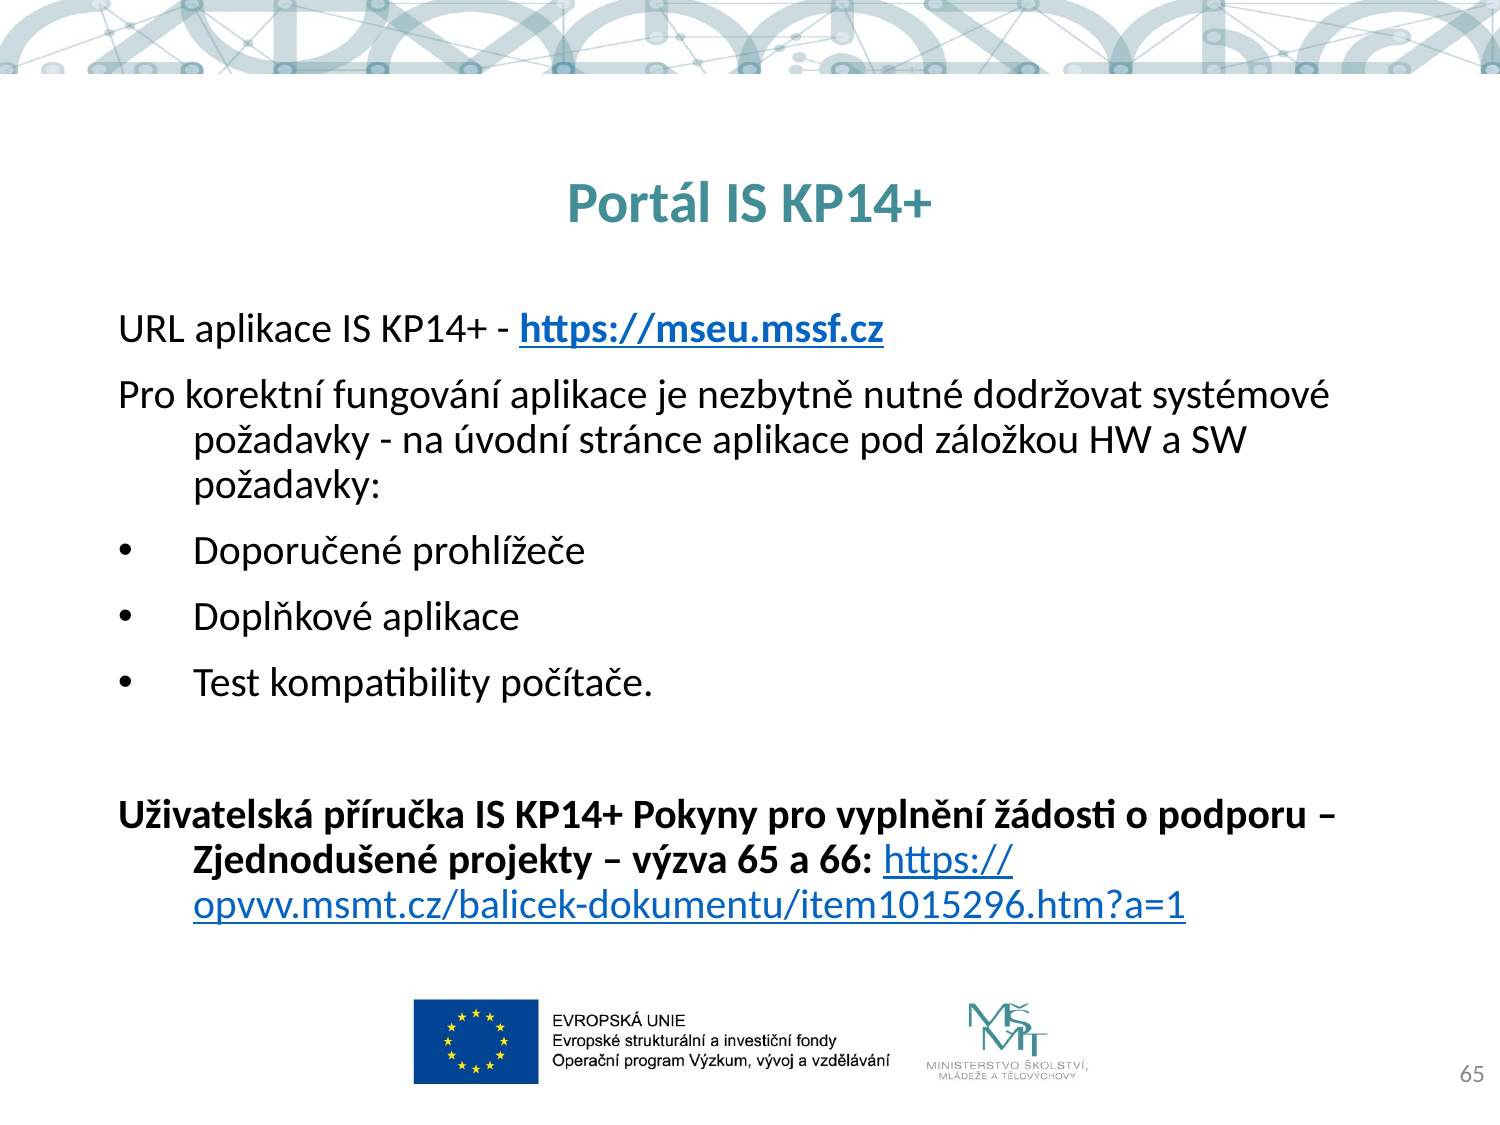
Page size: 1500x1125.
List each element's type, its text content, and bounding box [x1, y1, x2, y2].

list URL aplikace IS KP14+ - https://mseu.mssf.cz Pro korektní fungování aplikace je nezbytně nutné dodržovat systémové požadavky - na úvodní stránce aplikace pod záložkou HW a SW požadavky: Doporučené prohlížeče Doplňkové aplikace Test kompatibility počítače. Uživatelská příručka IS KP14+ Pokyny pro vyplnění žádosti o podporu – Zjednodušené projekty – výzva 65 a 66: https://opvvv.msmt.cz/balicek-dokumentu/item1015296.htm?a=1 [103, 299, 1397, 957]
picture [371, 957, 1129, 1125]
title Portál IS KP14+ [103, 129, 1397, 278]
slide_number 65 [1162, 1042, 1500, 1103]
picture [0, 0, 1500, 74]
